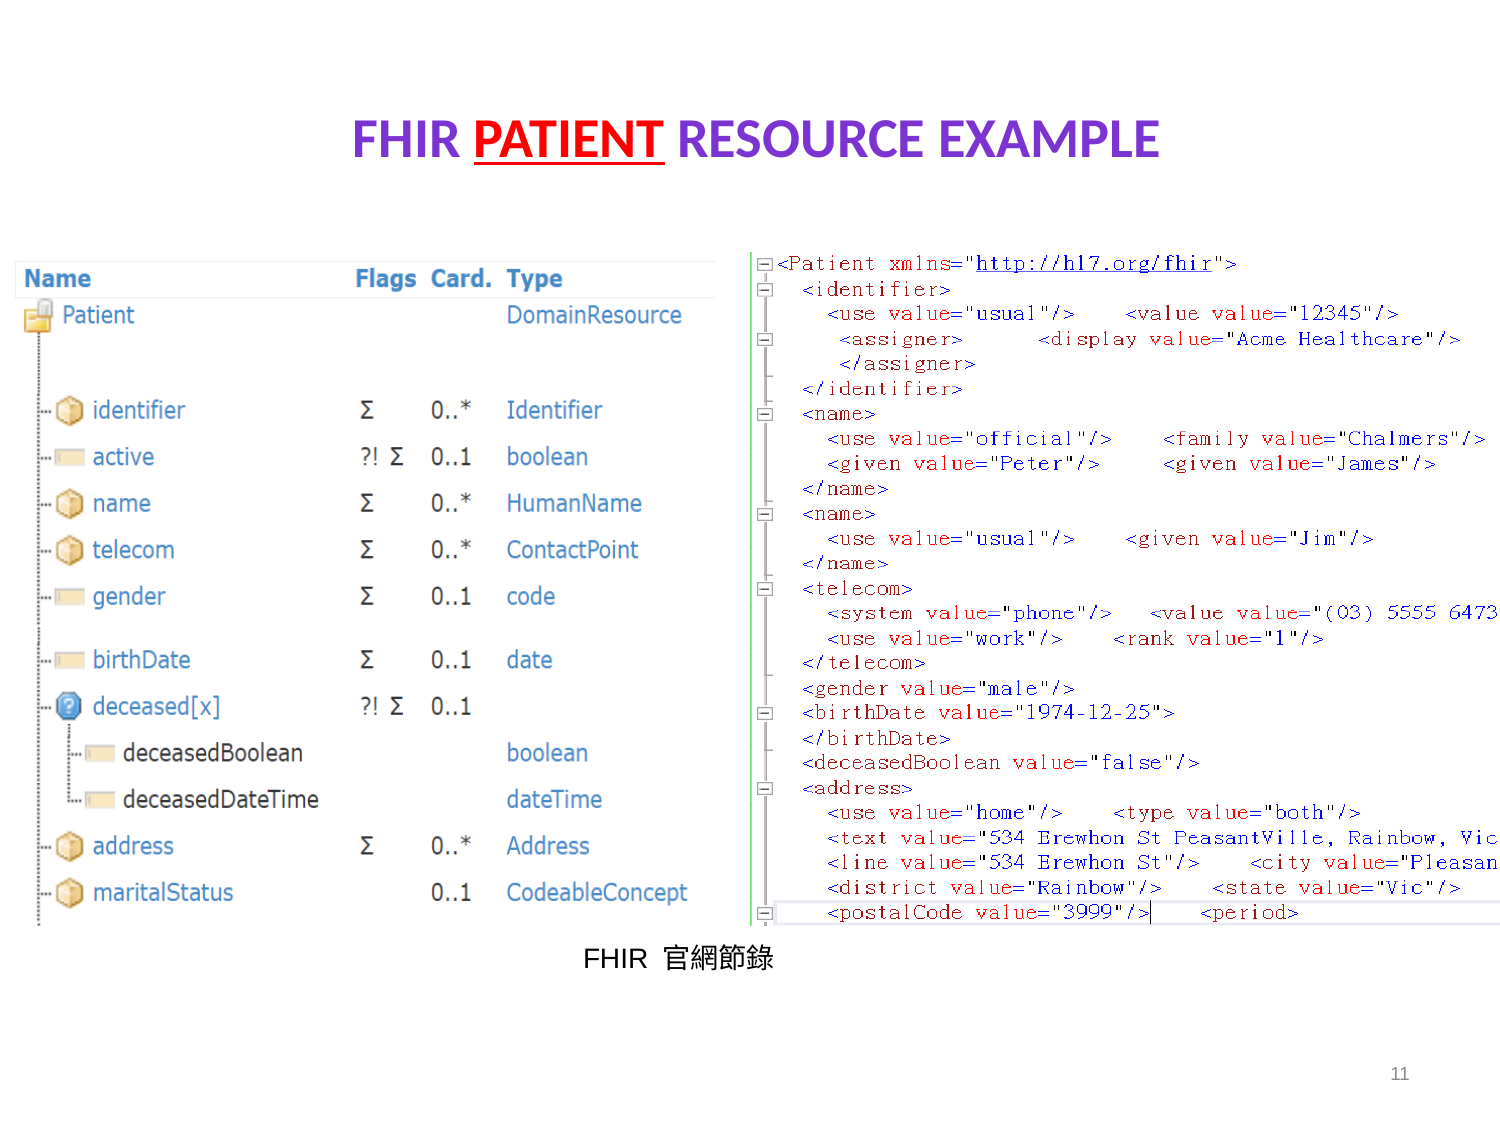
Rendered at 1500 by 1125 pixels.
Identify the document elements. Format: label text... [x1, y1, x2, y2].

picture [2, 252, 715, 926]
picture [749, 252, 1500, 926]
slide_number 11 [1074, 1042, 1425, 1103]
text_box FHIR 官網節錄 [454, 934, 904, 980]
title FHIR PATIENT resource example [75, 65, 1426, 206]
